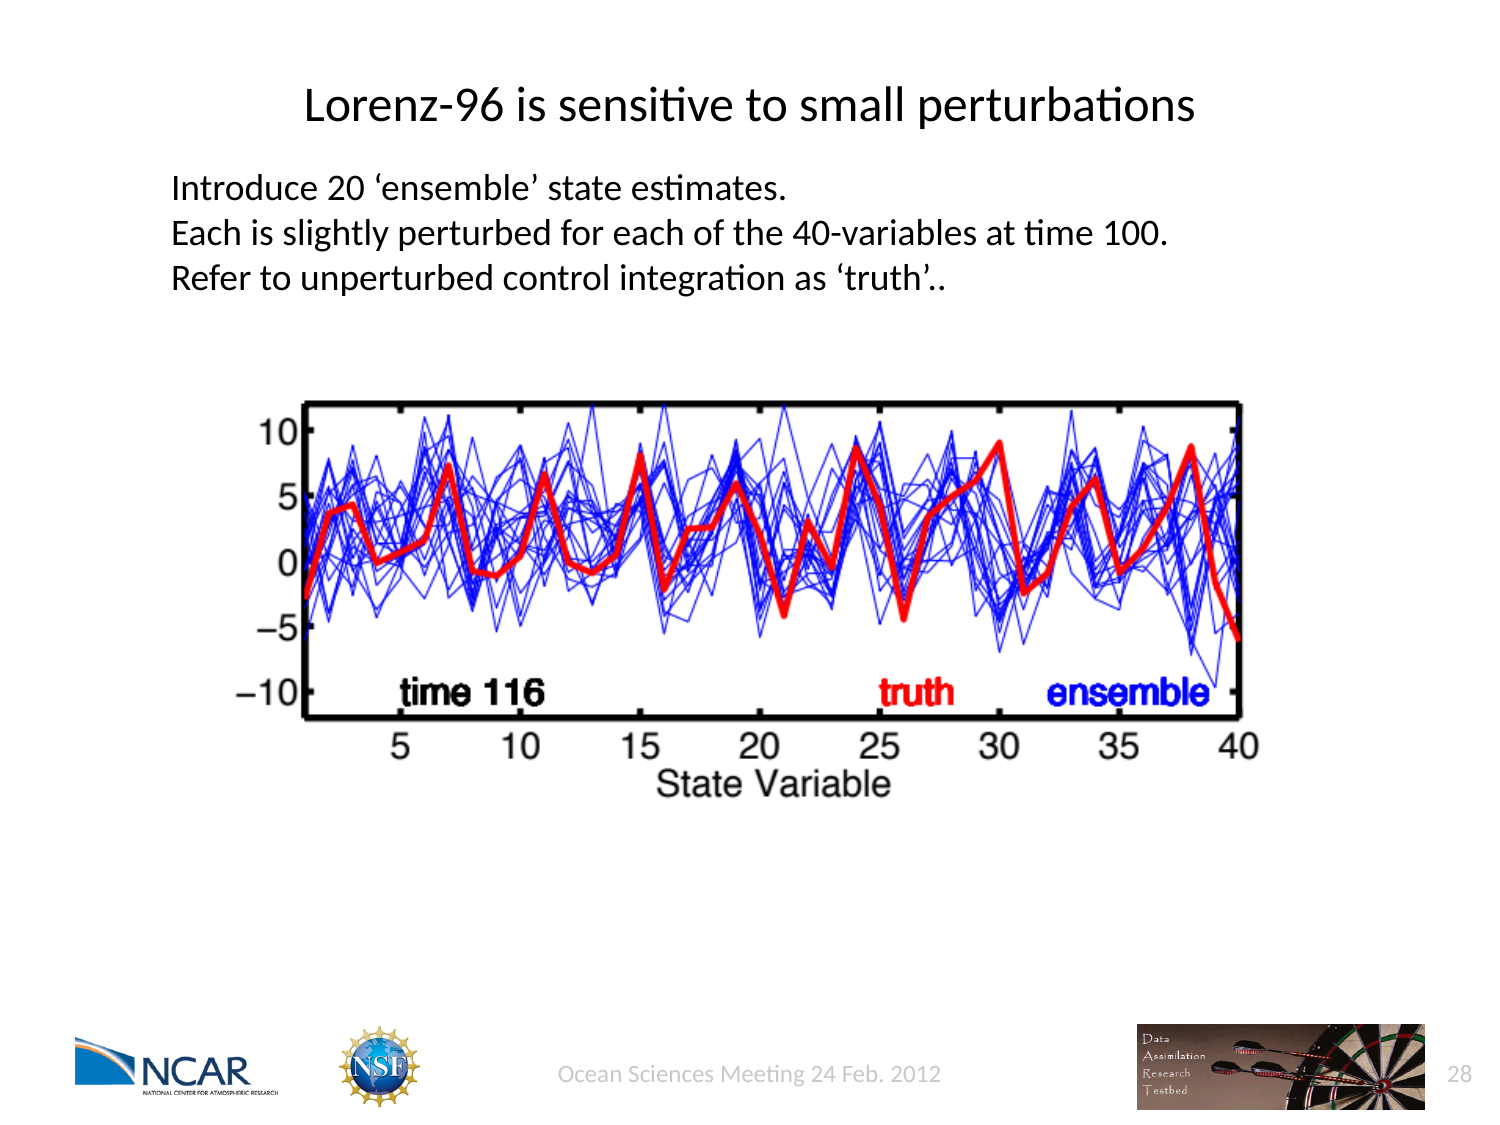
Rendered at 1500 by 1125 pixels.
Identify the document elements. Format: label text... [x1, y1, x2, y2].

picture [1137, 1024, 1425, 1042]
slide_number 28 [1137, 1042, 1488, 1103]
title Lorenz-96 is sensitive to small perturbations [75, 47, 1425, 156]
picture [1137, 1103, 1425, 1110]
picture [75, 1037, 278, 1095]
picture [337, 1024, 421, 1108]
picture [234, 396, 1266, 808]
text_box Introduce 20 ‘ensemble’ state estimates. Each is slightly perturbed for each of the 40-variables at time 100. Refer to unperturbed control integration as ‘truth’.. [156, 155, 1329, 305]
footer Ocean Sciences Meeting 24 Feb. 2012 [512, 1042, 988, 1103]
